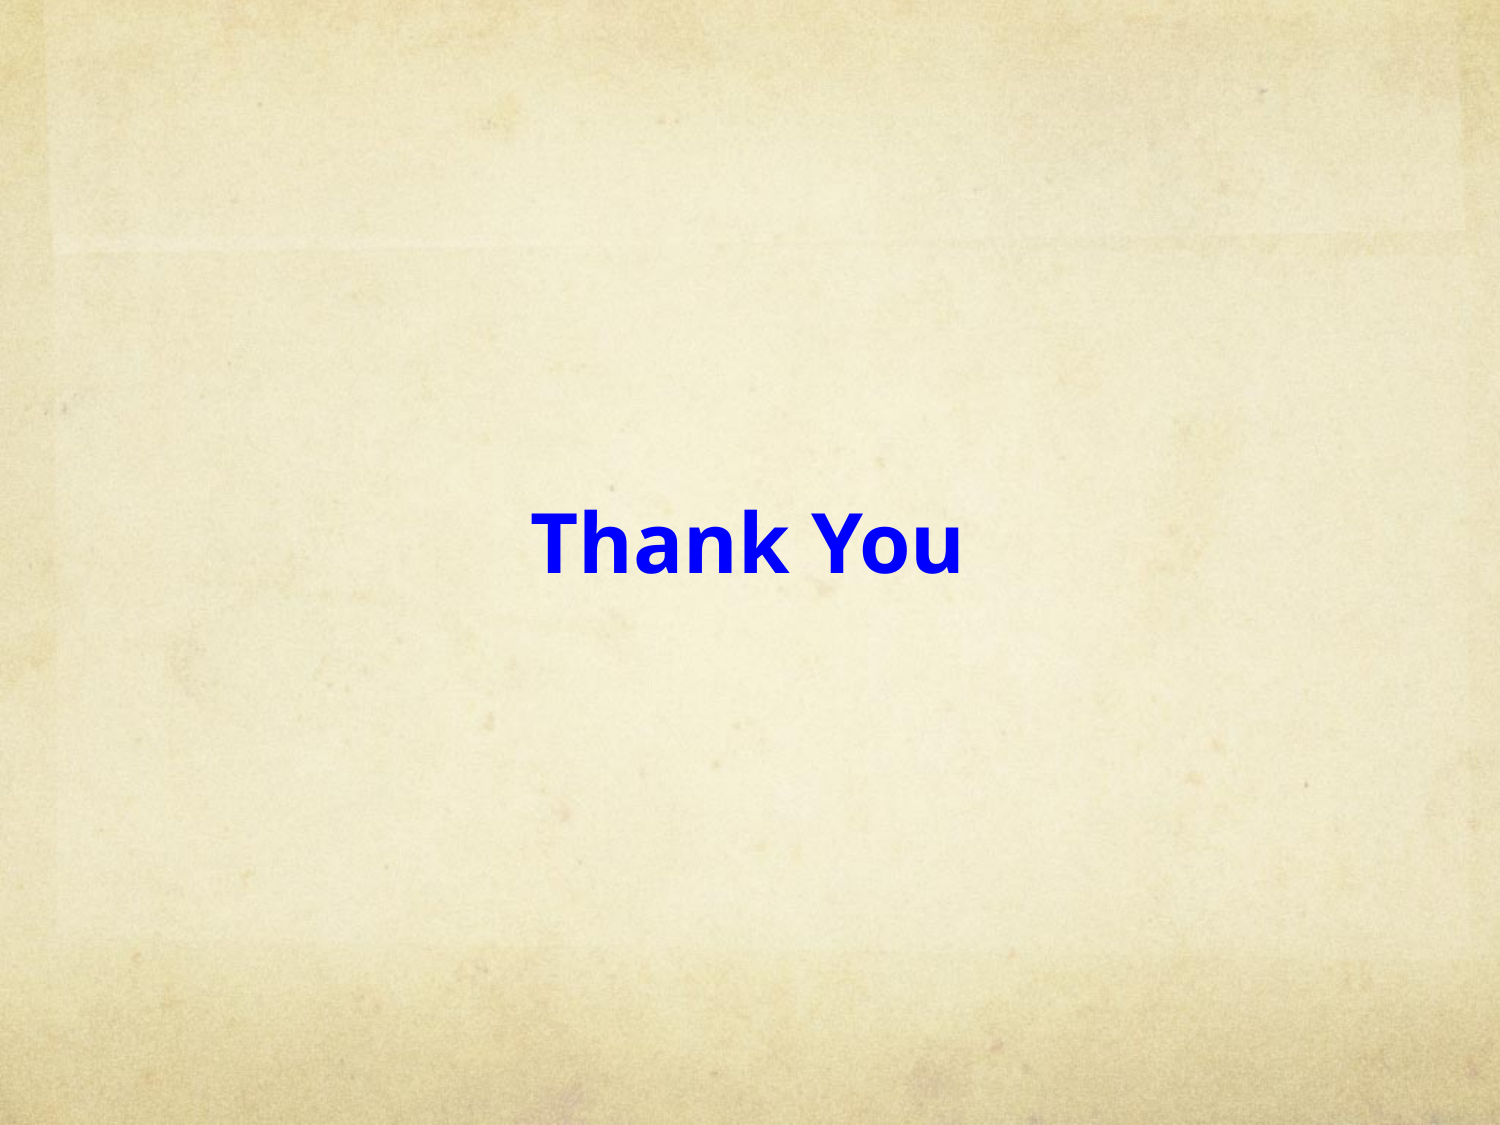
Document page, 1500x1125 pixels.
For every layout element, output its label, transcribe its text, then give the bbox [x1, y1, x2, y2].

title Thank You [432, 478, 1064, 604]
picture [0, 0, 1500, 1125]
